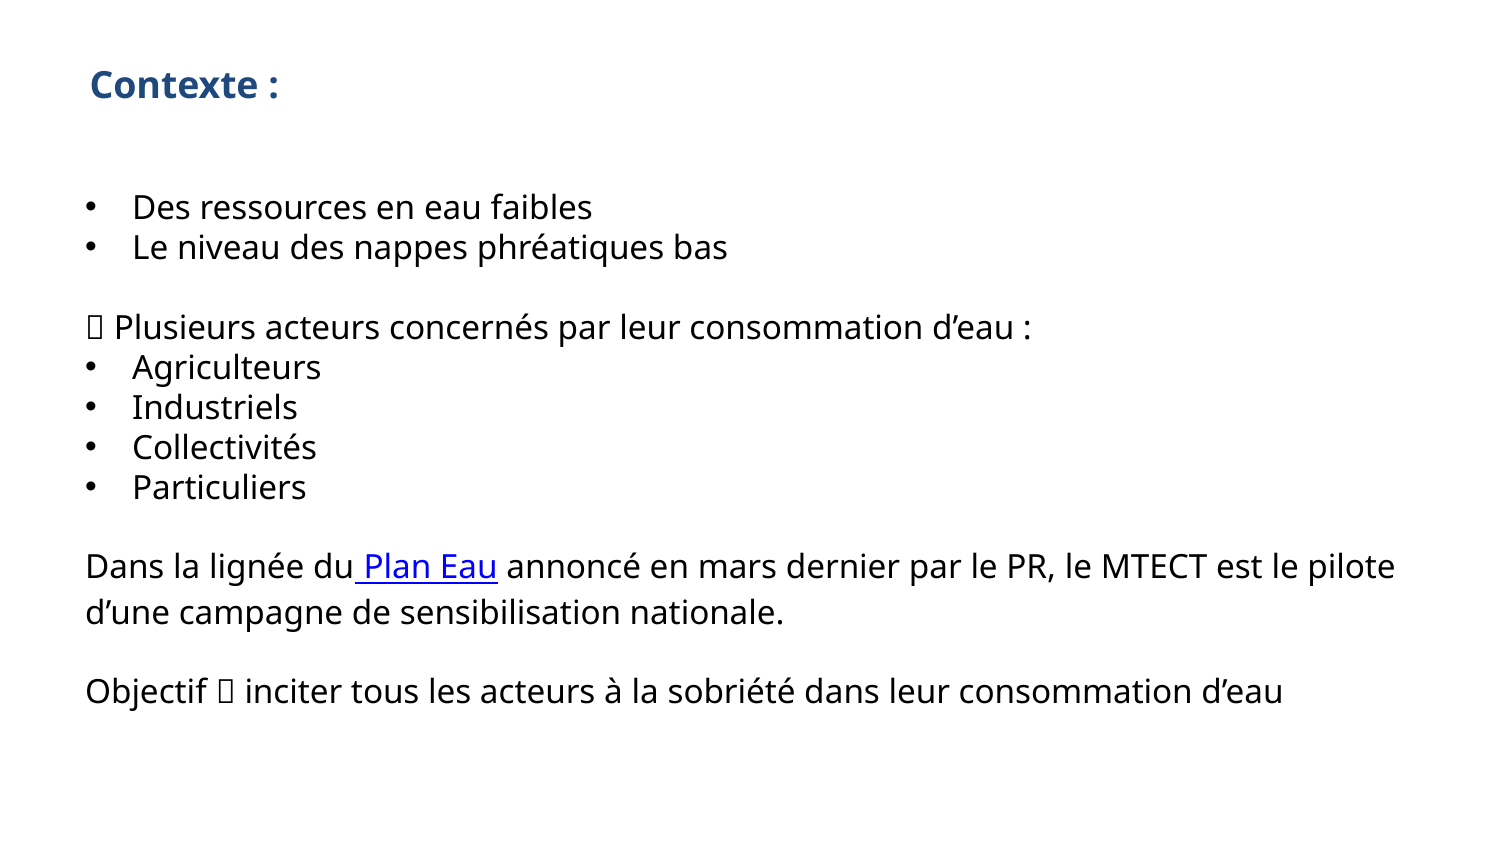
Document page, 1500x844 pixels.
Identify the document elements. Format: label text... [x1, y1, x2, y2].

text_box Contexte : [87, 59, 772, 107]
text_box Des ressources en eau faibles Le niveau des nappes phréatiques bas  Plusieurs acteurs concernés par leur consommation d’eau : Agriculteurs Industriels Collectivités Particuliers Dans la lignée du Plan Eau annoncé en mars dernier par le PR, le MTECT est le pilote d’une campagne de sensibilisation nationale. Objectif  inciter tous les acteurs à la sobriété dans leur consommation d’eau [85, 184, 1436, 741]
